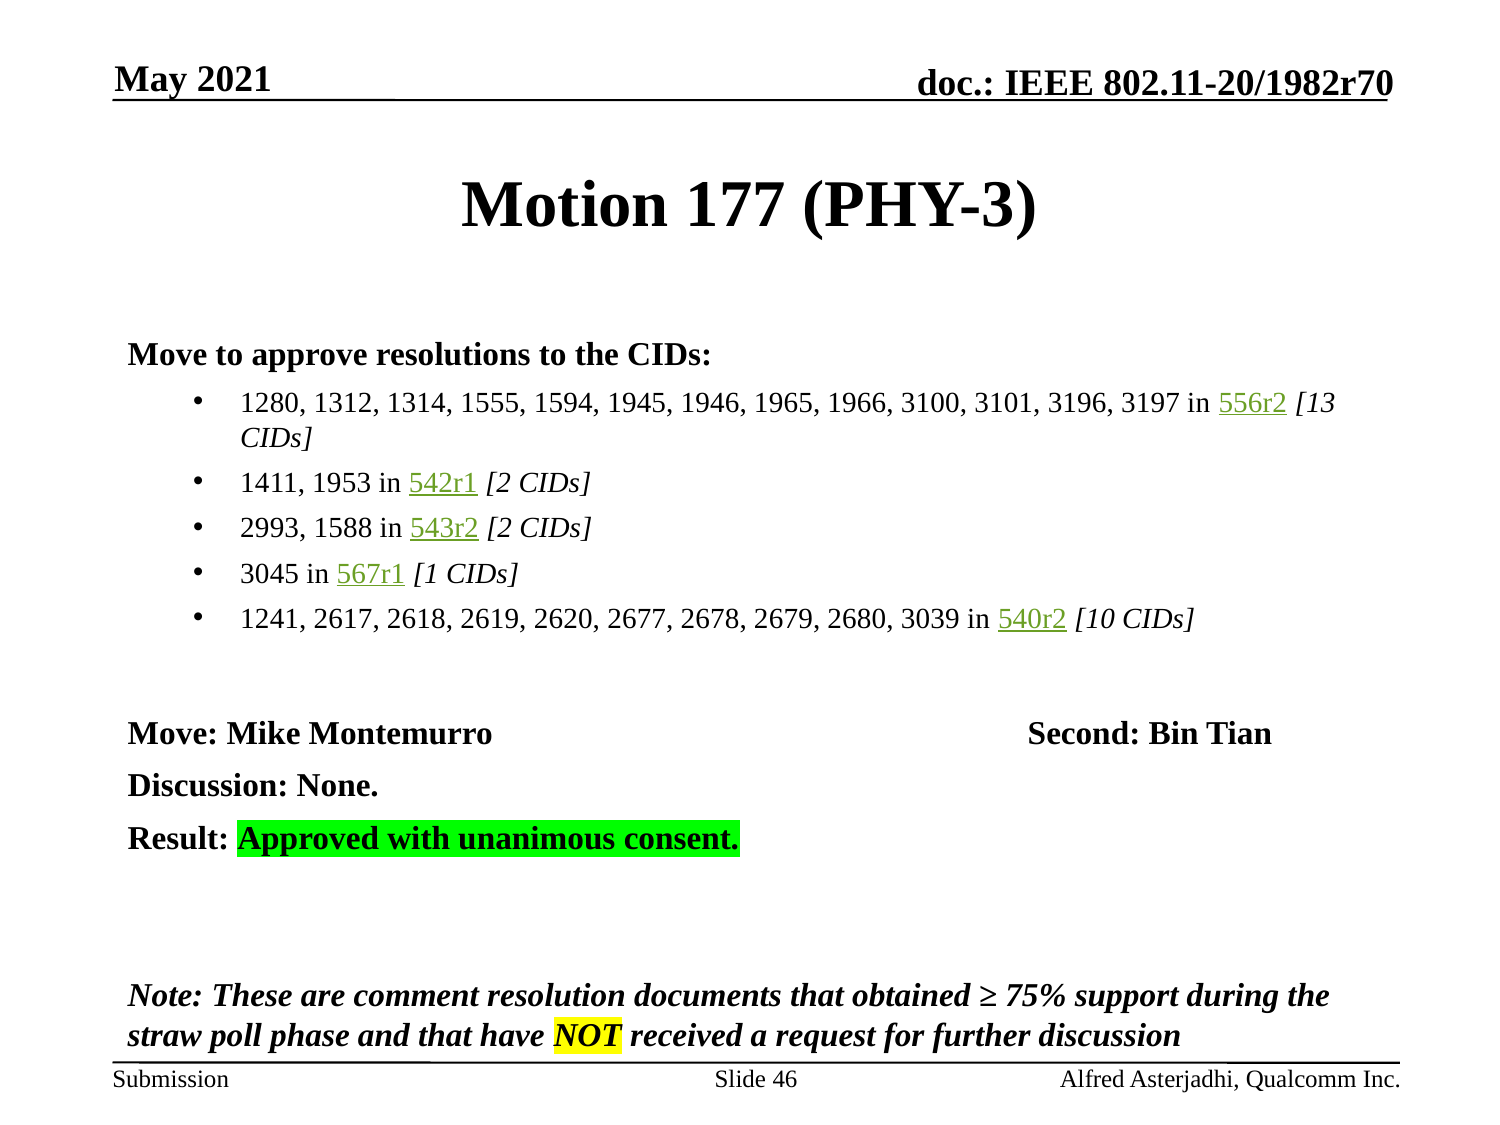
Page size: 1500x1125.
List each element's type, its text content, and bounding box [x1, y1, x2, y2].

footer Alfred Asterjadhi, Qualcomm Inc. [878, 1061, 1402, 1093]
slide_number Slide 46 [712, 1061, 800, 1123]
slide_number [114, 54, 423, 100]
list Move to approve resolutions to the CIDs: 1280, 1312, 1314, 1555, 1594, 1945, 1946, 1965, 1966, 3100, 3101, 3196, 3197 in 556r2 [13 CIDs] 1411, 1953 in 542r1 [2 CIDs] 2993, 1588 in 543r2 [2 CIDs] 3045 in 567r1 [1 CIDs] 1241, 2617, 2618, 2619, 2620, 2677, 2678, 2679, 2680, 3039 in 540r2 [10 CIDs] Move: Mike Montemurro Second: Bin Tian Discussion: None. Result: Approved with unanimous consent. Note: These are comment resolution documents that obtained ≥ 75% support during the straw poll phase and that have NOT received a request for further discussion [112, 324, 1388, 1063]
title Motion 177 (PHY-3) [112, 112, 1388, 288]
